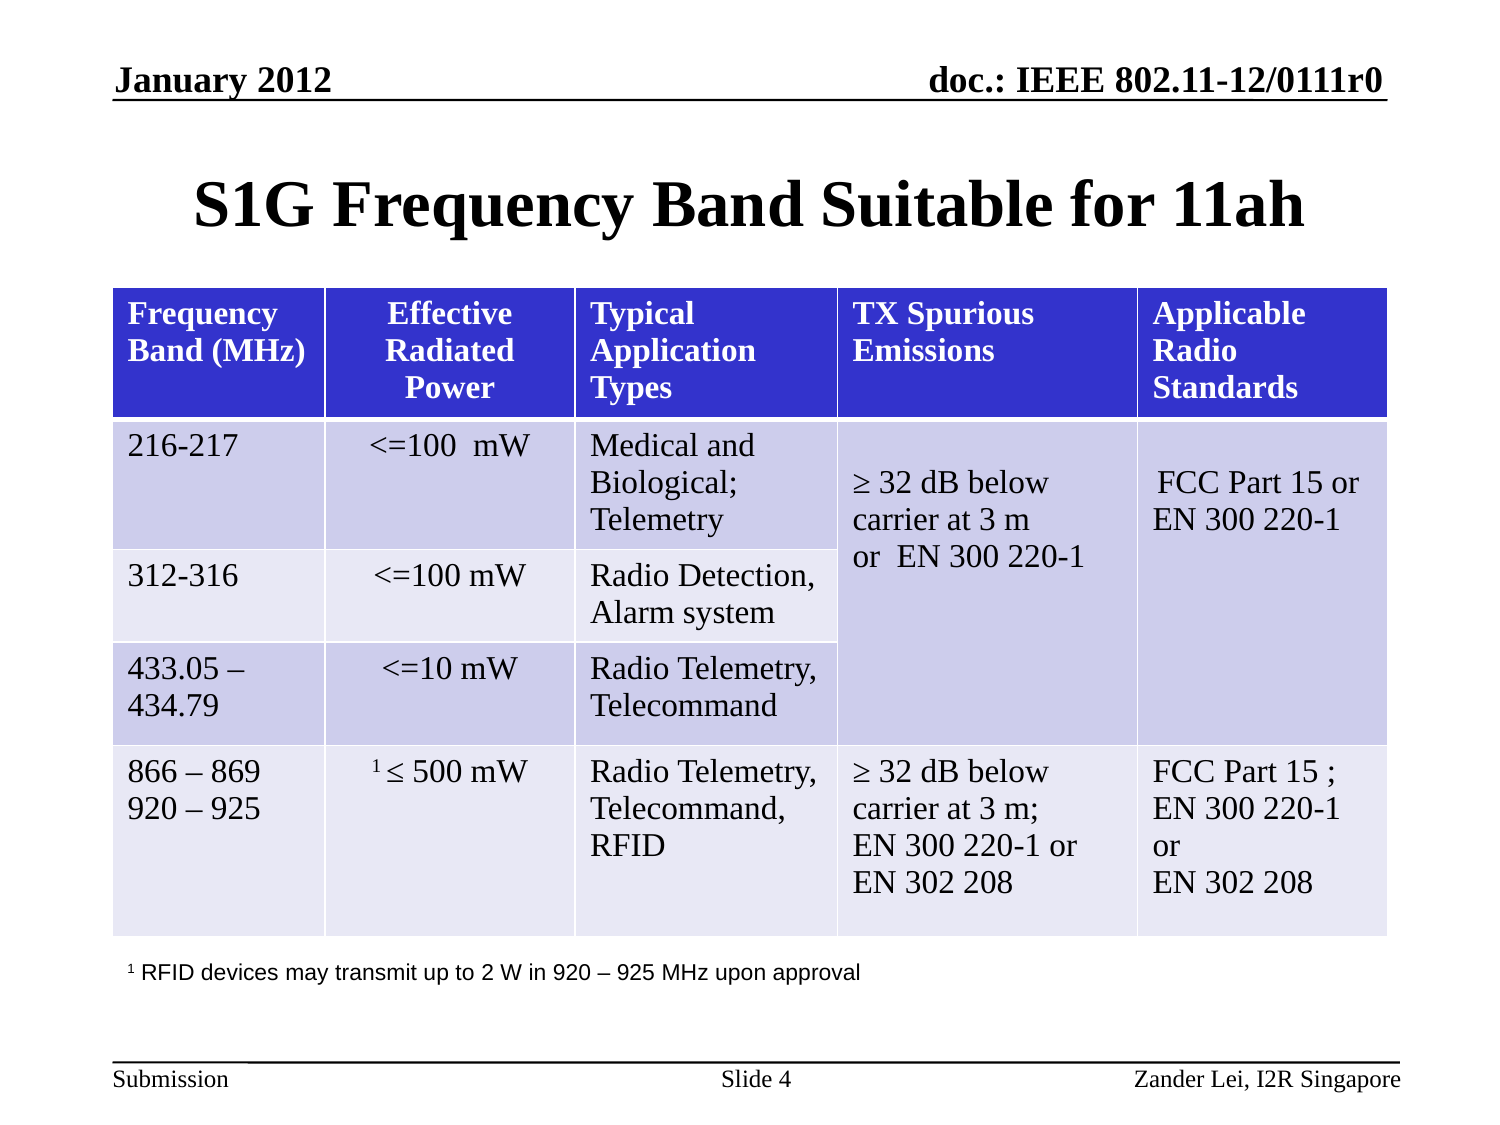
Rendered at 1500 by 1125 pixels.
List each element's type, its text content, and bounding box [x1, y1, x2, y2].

table_cell ≥ 32 dB below carrier at 3 m or EN 300 220-1 [838, 422, 1137, 745]
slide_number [114, 54, 335, 101]
title S1G Frequency Band Suitable for 11ah [112, 112, 1388, 287]
table_header TX Spurious Emissions [838, 288, 1137, 417]
table_cell Radio Telemetry, Telecommand [576, 643, 837, 745]
text_box 1 RFID devices may transmit up to 2 W in 920 – 925 MHz upon approval [112, 949, 1413, 1023]
table_header Typical Application Types [576, 288, 837, 417]
table_cell <=100 mW [326, 550, 574, 641]
table_header Frequency Band (MHz) [113, 288, 324, 417]
table_cell FCC Part 15 or EN 300 220-1 [1138, 422, 1387, 745]
slide_number Slide 4 [712, 1061, 800, 1093]
table_cell Radio Telemetry, Telecommand, RFID [576, 746, 837, 936]
table_cell FCC Part 15 ; EN 300 220-1 or EN 302 208 [1138, 746, 1387, 936]
table_cell 216-217 [113, 422, 324, 549]
footer Zander Lei, I2R Singapore [1120, 1061, 1402, 1093]
table_cell Medical and Biological; Telemetry [576, 422, 837, 549]
table_cell <=100 mW [326, 422, 574, 549]
table_cell 1 ≤ 500 mW [326, 746, 574, 936]
table_cell 866 – 869 920 – 925 [113, 746, 324, 936]
table_cell Radio Detection, Alarm system [576, 550, 837, 641]
table_cell 312-316 [113, 550, 324, 641]
table_cell ≥ 32 dB below carrier at 3 m; EN 300 220-1 or EN 302 208 [838, 746, 1137, 936]
table_cell 433.05 – 434.79 [113, 643, 324, 745]
table_header Effective Radiated Power [326, 288, 574, 417]
table_header Applicable Radio Standards [1138, 288, 1387, 417]
table_cell <=10 mW [326, 643, 574, 745]
